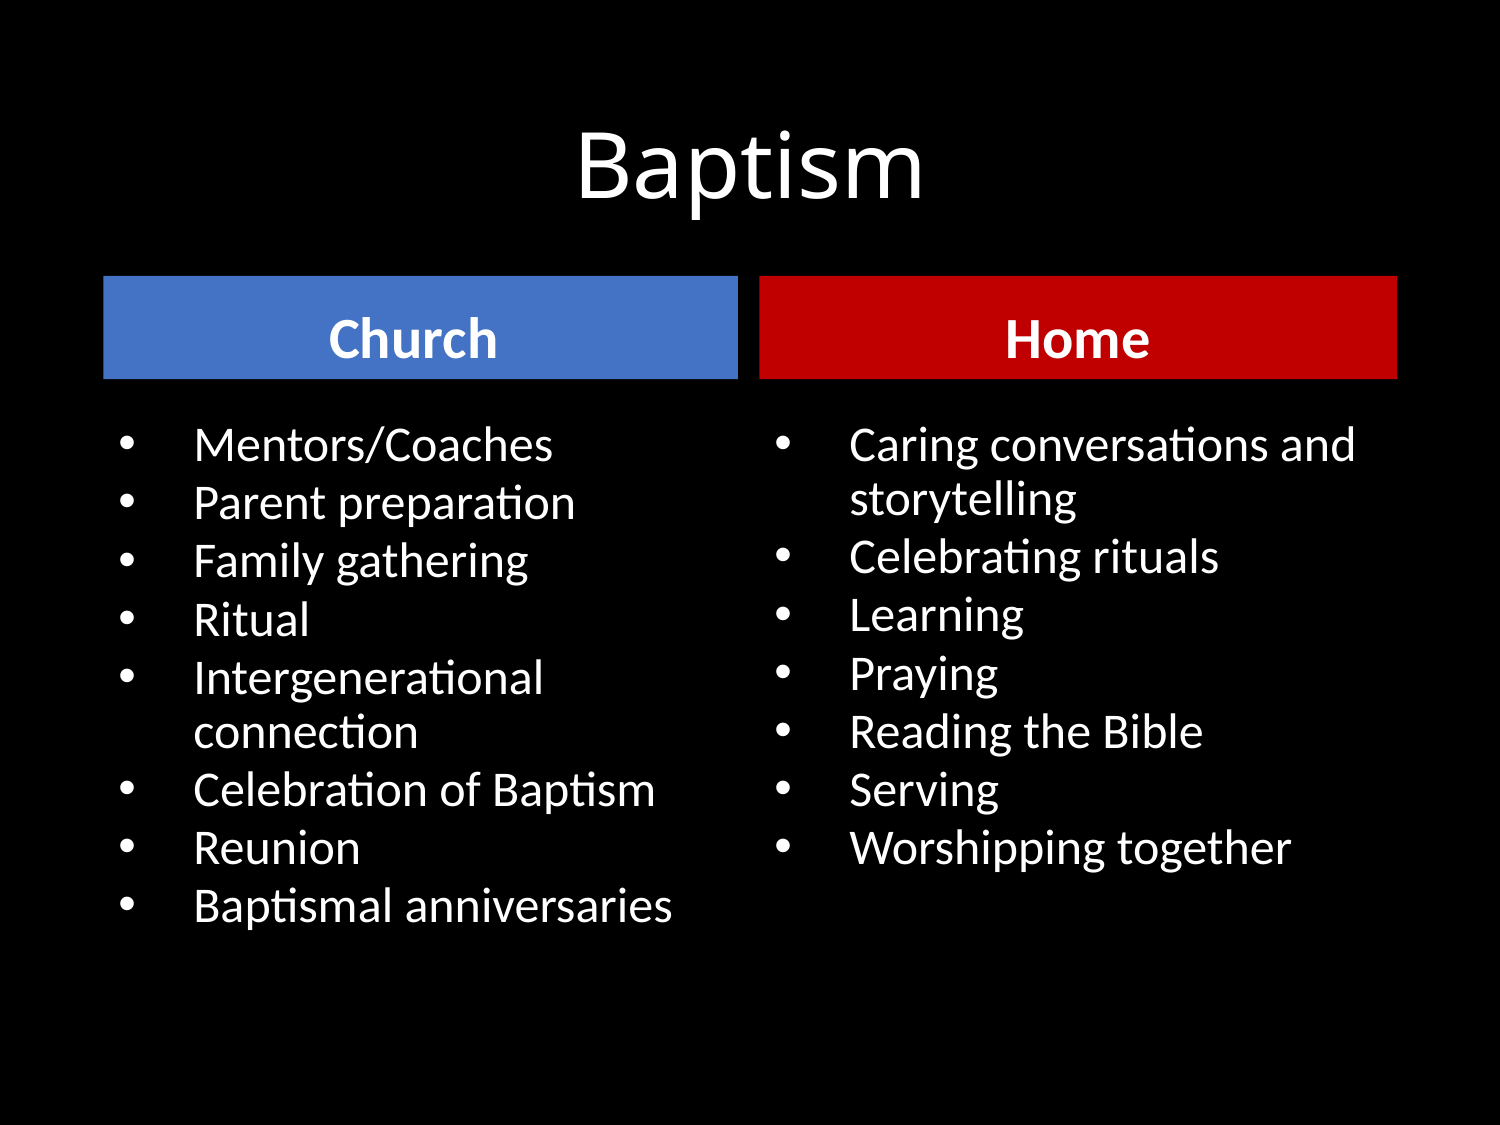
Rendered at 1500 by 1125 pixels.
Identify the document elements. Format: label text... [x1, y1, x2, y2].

list Home [759, 275, 1398, 380]
list Caring conversations and storytelling Celebrating rituals Learning Praying Reading the Bible Serving Worshipping together [759, 410, 1398, 1016]
list Mentors/Coaches Parent preparation Family gathering Ritual Intergenerational connection Celebration of Baptism Reunion Baptismal anniversaries [103, 410, 738, 1016]
list Church [103, 275, 738, 380]
title Baptism [103, 59, 1398, 278]
